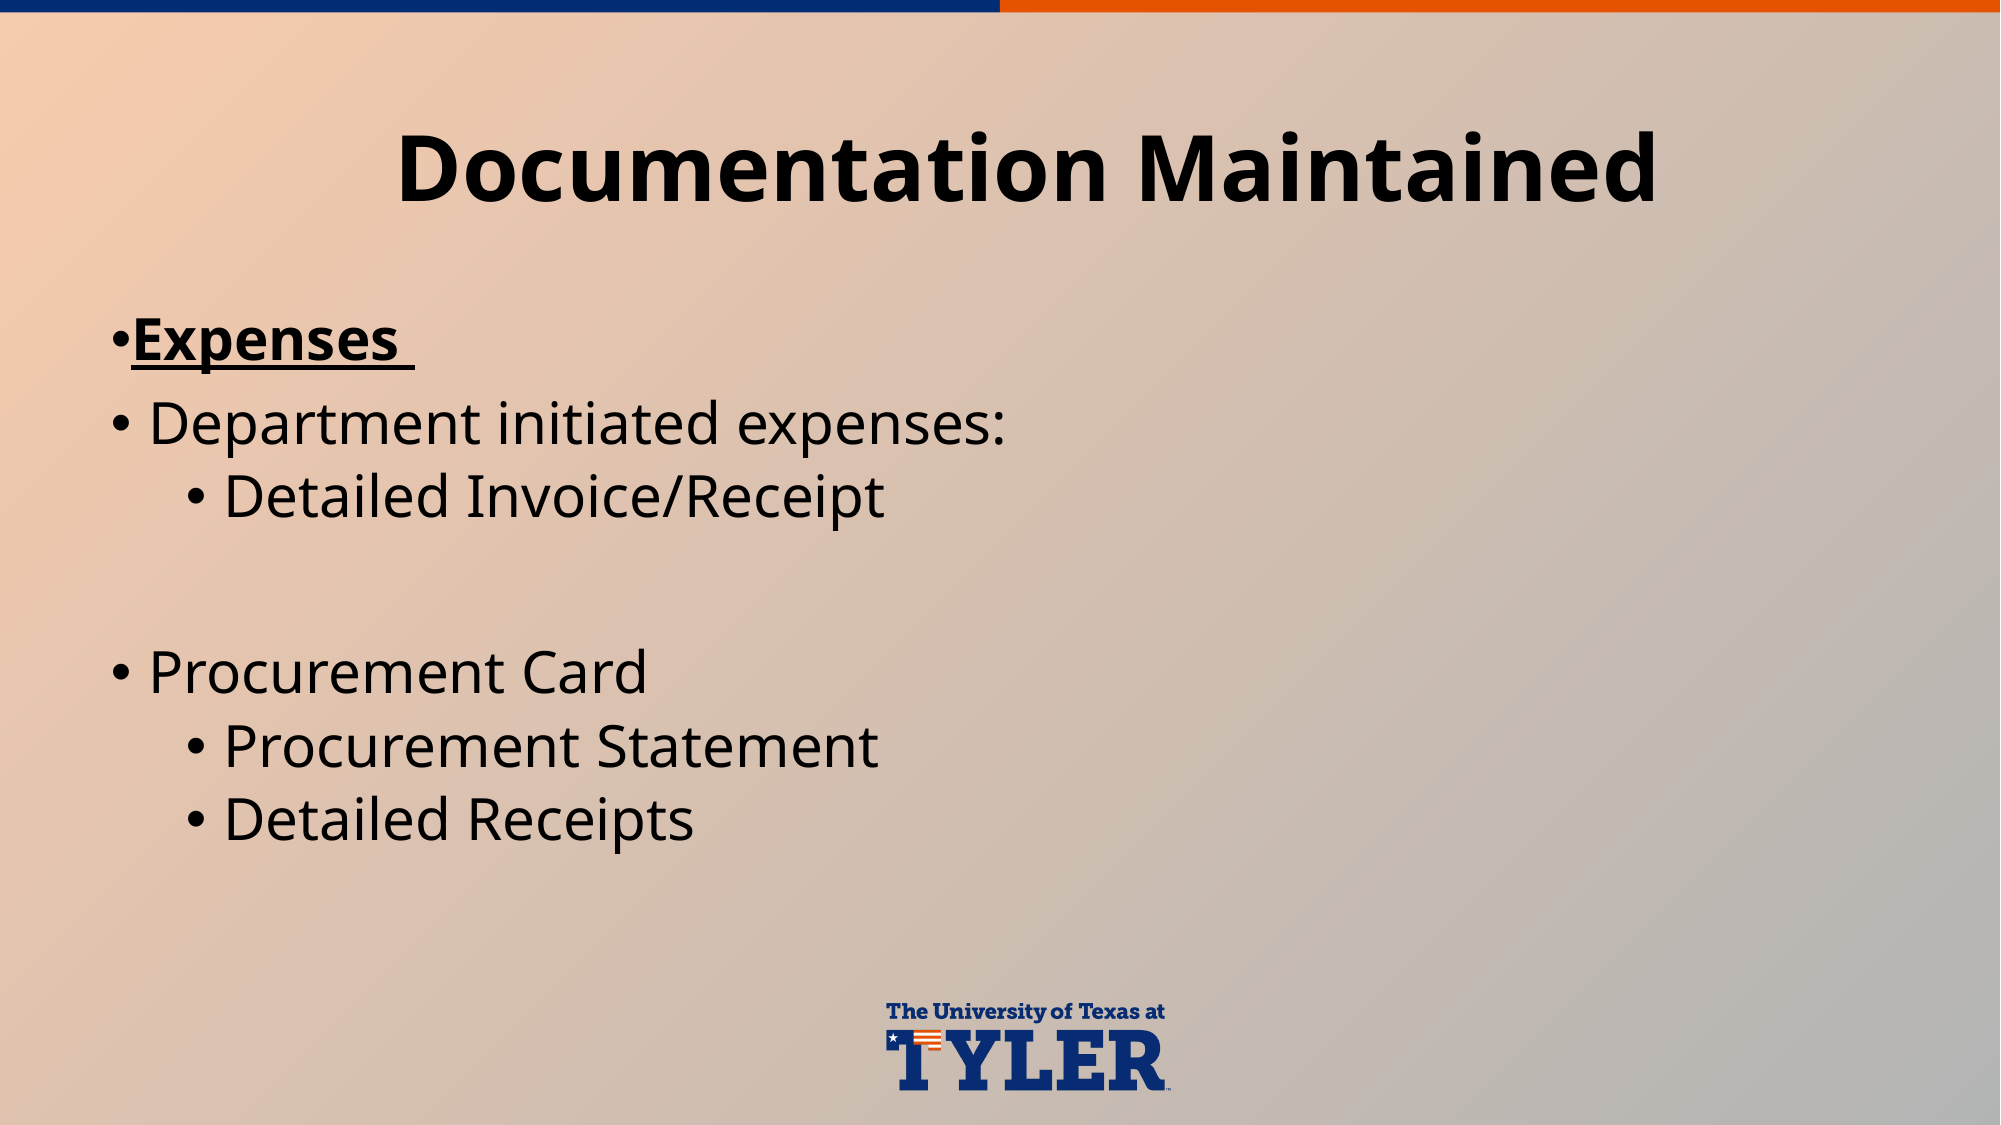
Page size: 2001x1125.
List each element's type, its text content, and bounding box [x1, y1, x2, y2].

picture [873, 988, 1182, 1105]
title Documentation Maintained [95, 63, 1960, 281]
list Expenses Department initiated expenses: Detailed Invoice/Receipt Procurement Card Procurement Statement Detailed Receipts [95, 302, 1960, 967]
